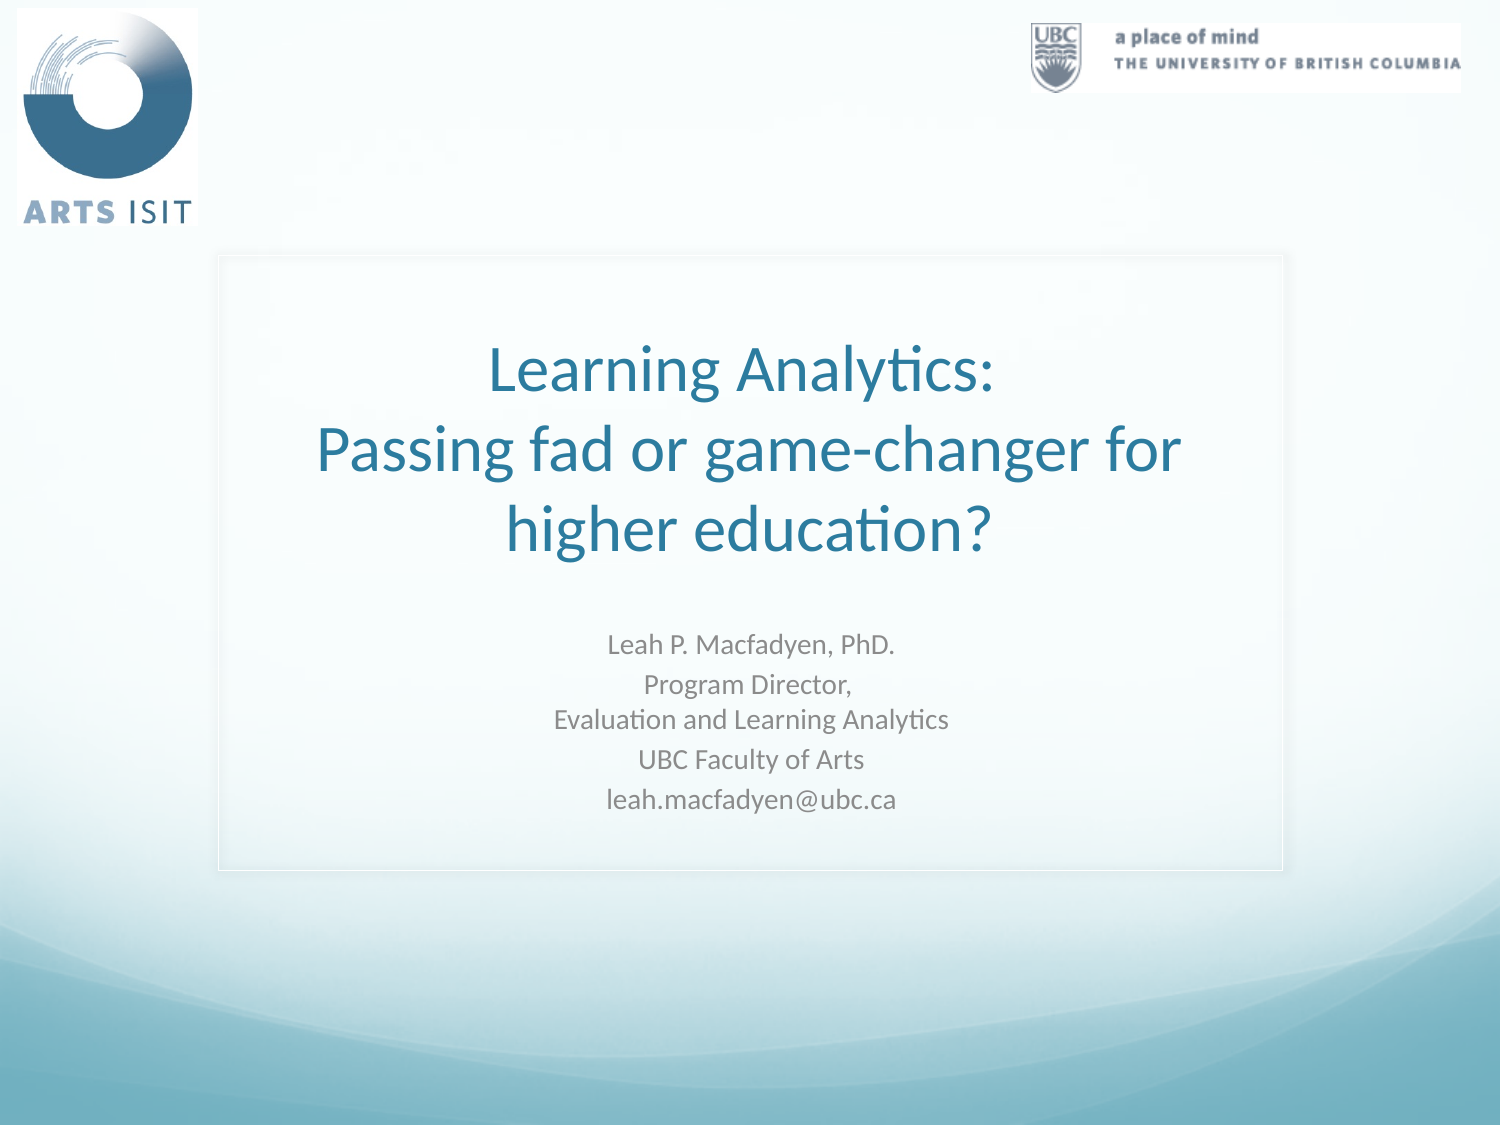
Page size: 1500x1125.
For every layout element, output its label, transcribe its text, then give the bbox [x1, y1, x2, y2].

picture [1031, 23, 1461, 93]
picture [17, 8, 198, 226]
title Learning Analytics: Passing fad or game-changer for higher education? [217, 249, 1283, 573]
subtitle Leah P. Macfadyen, PhD. Program Director, Evaluation and Learning Analytics UBC Faculty of Arts leah.macfadyen@ubc.ca [218, 618, 1285, 824]
